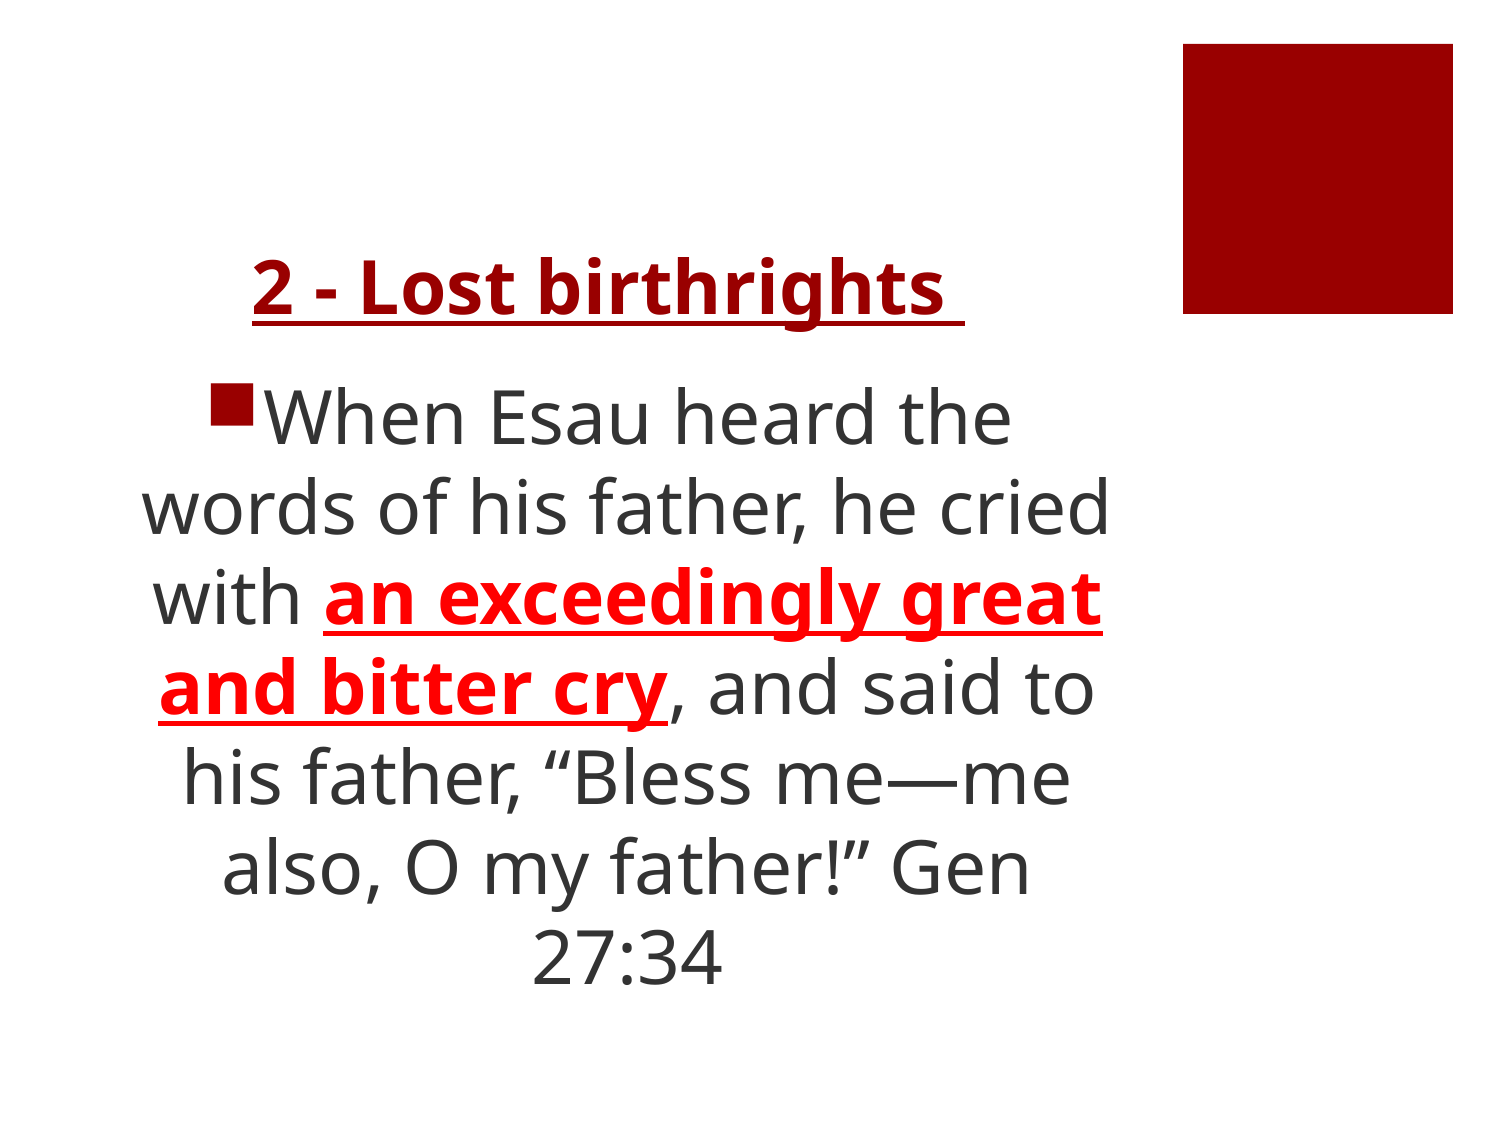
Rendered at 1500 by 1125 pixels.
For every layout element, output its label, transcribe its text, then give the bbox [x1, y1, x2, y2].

list When Esau heard the words of his father, he cried with an exceedingly great and bitter cry, and said to his father, “Bless me—me also, O my father!” Gen 27:34 [75, 362, 1143, 1005]
title 2 - Lost birthrights [75, 149, 1143, 338]
